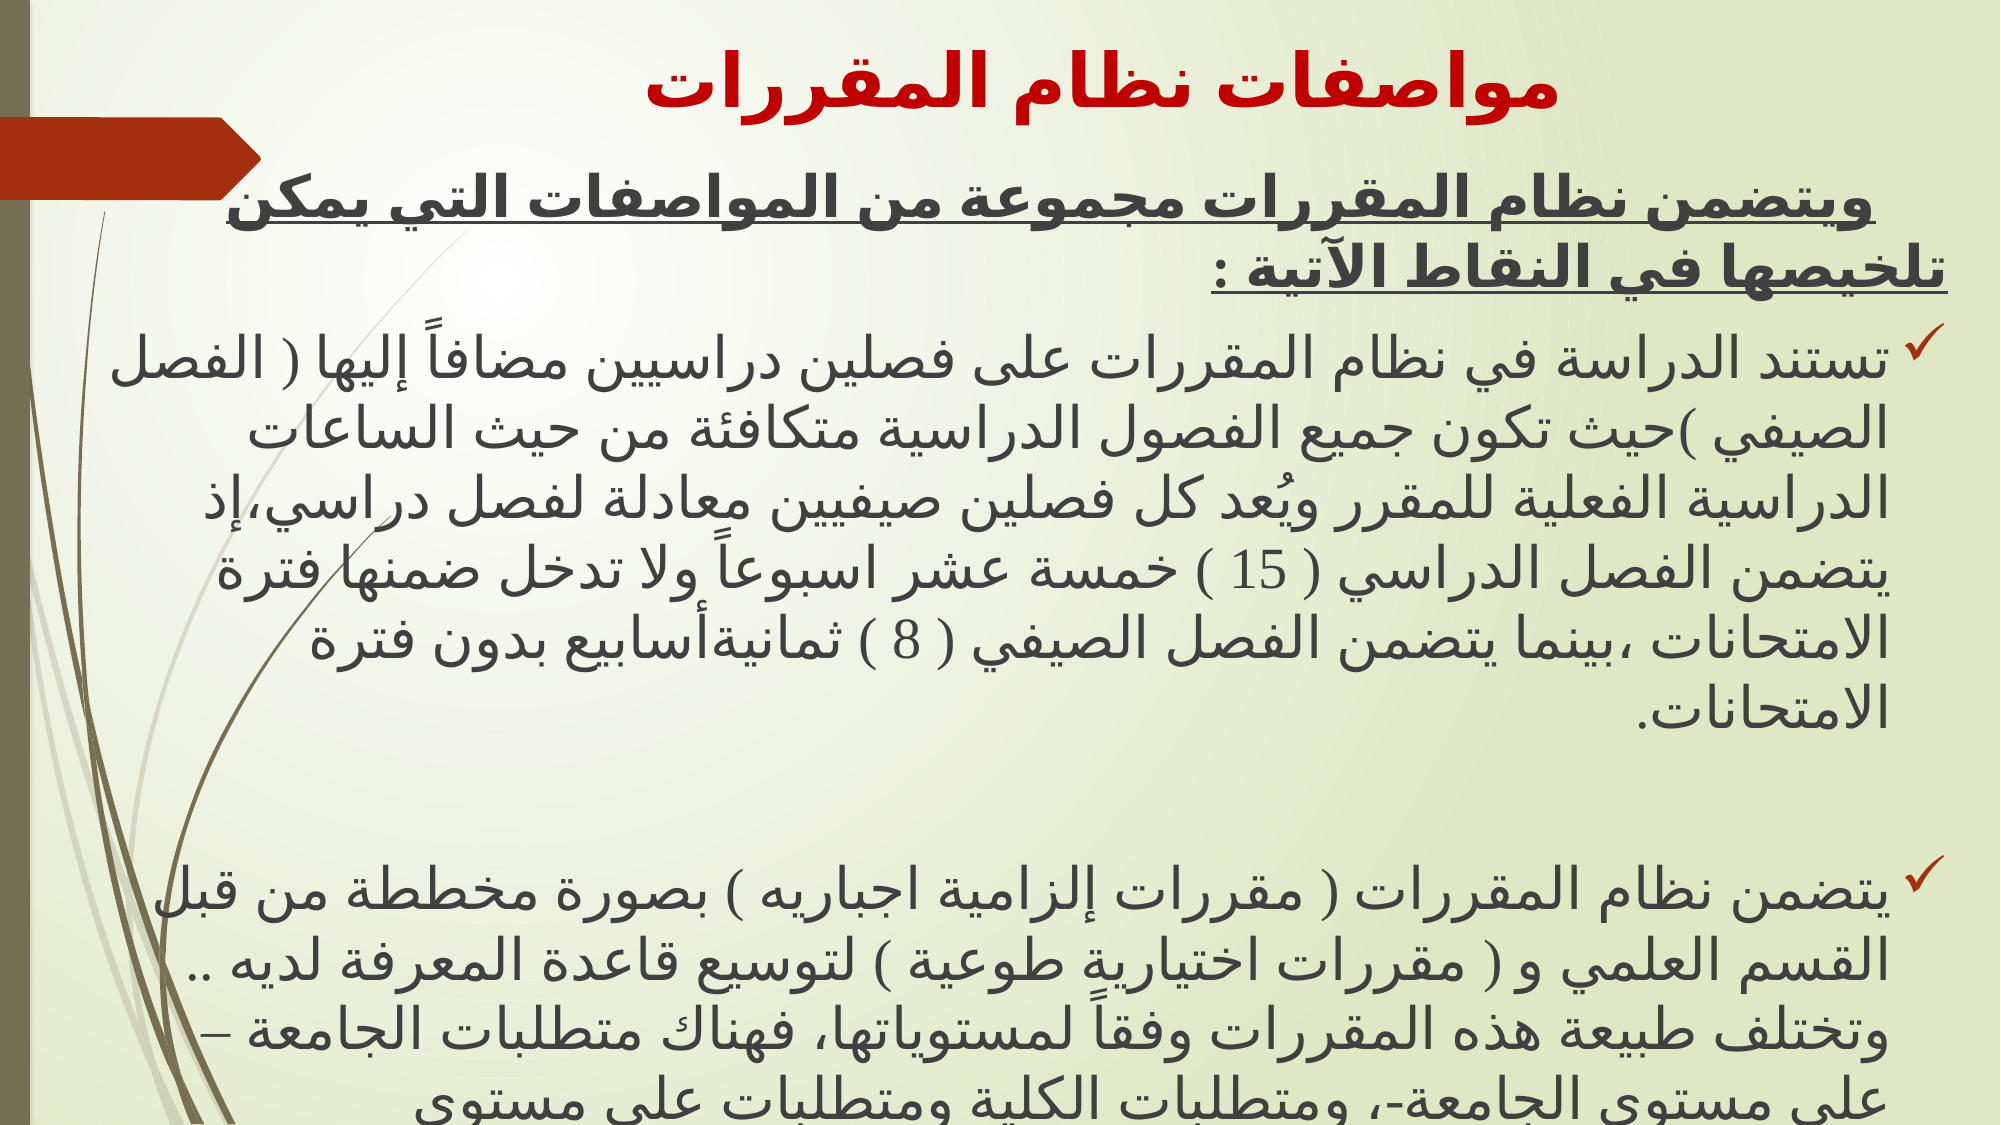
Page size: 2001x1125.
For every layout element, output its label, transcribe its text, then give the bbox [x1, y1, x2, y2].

title مواصفات نظام المقررات [373, 24, 1835, 151]
list ويتضمن نظام المقررات مجموعة من المواصفات التي يمكن تلخيصها في النقاط الآتية : تستند الدراسة في نظام المقررات على فصلين دراسيين مضافاً إليها ( الفصل الصيفي )حيث تكون جميع الفصول الدراسية متكافئة من حيث الساعات الدراسية الفعلية للمقرر ويُعد كل فصلين صيفيين معادلة لفصل دراسي،إذ يتضمن الفصل الدراسي ( 15 ) خمسة عشر اسبوعاً ولا تدخل ضمنها فترة الامتحانات ،بينما يتضمن الفصل الصيفي ( 8 ) ثمانيةأسابيع بدون فترة الامتحانات. يتضمن نظام المقررات ( مقررات إلزامية اجباريه ) بصورة مخططة من قبل القسم العلمي و ( مقررات اختيارية طوعية ) لتوسيع قاعدة المعرفة لديه .. وتختلف طبيعة هذه المقررات وفقاً لمستوياتها، فهناك متطلبات الجامعة – على مستوى الجامعة-، ومتطلبات الكلية ومتطلبات على مستوى التخصص( متطلبات التخصص )، حيث تهدف كل منها إلى توسيع وتعميق قاعدة المعرفة الدراسية وفقاً لما يأتي: [77, 151, 1964, 1113]
